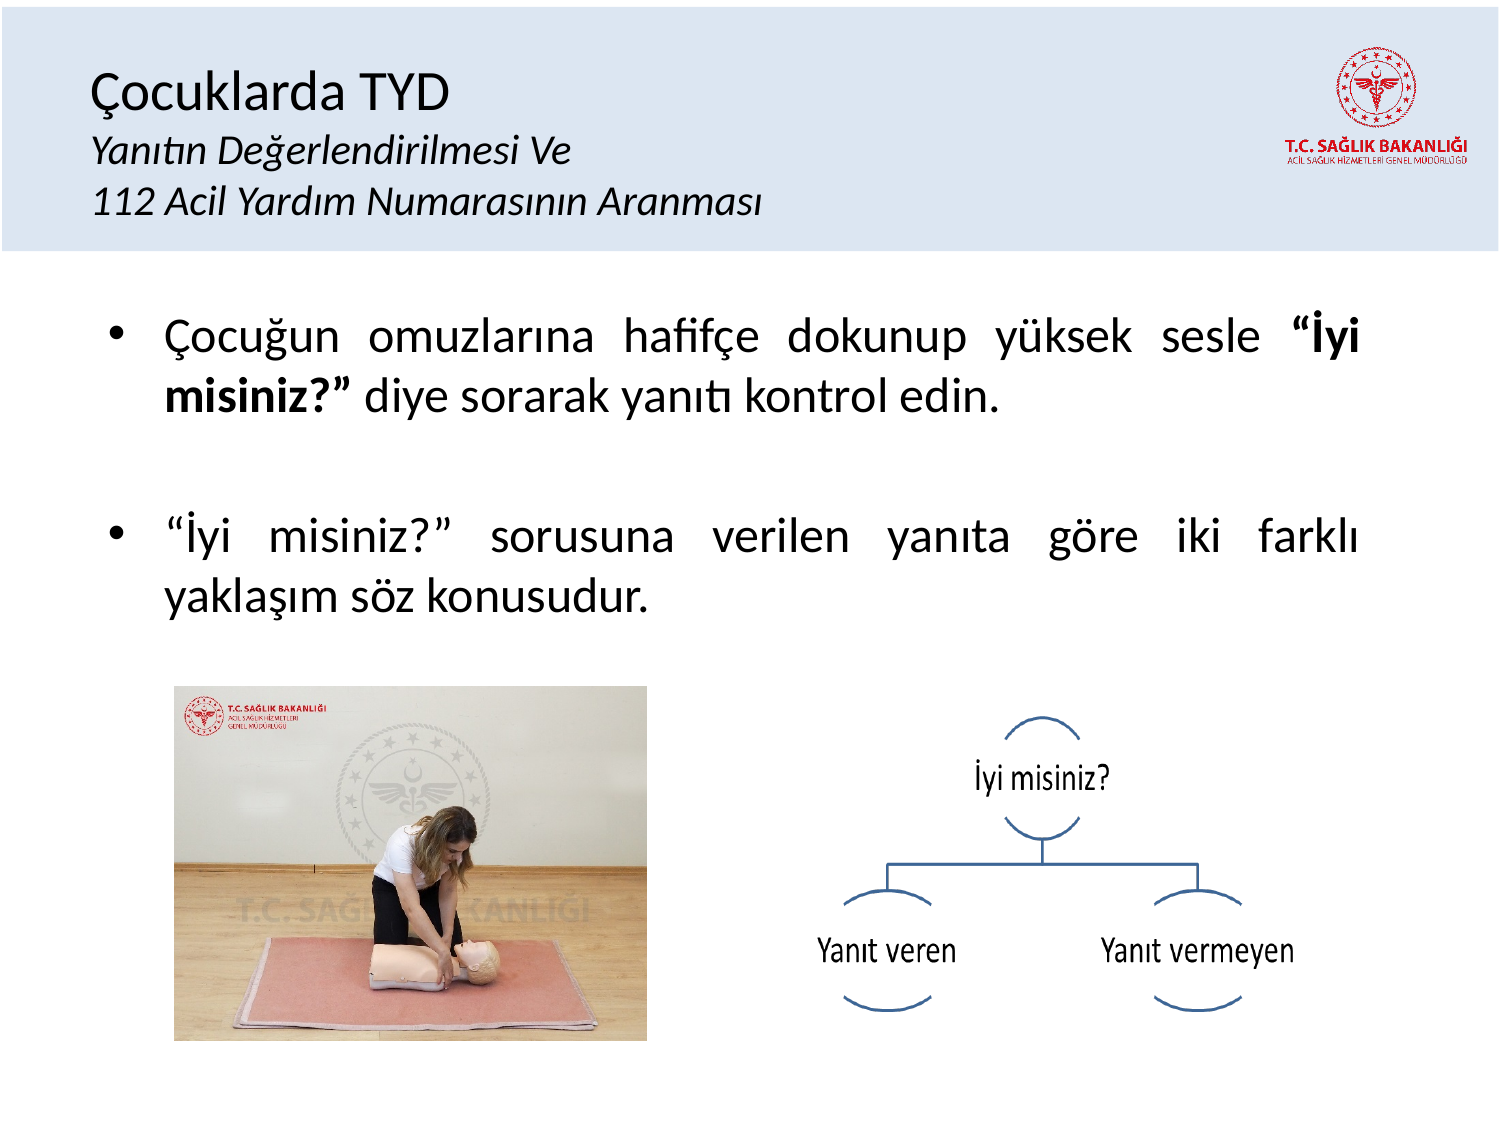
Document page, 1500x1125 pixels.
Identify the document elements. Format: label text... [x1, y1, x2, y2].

text_box Çocuğun omuzlarına hafifçe dokunup yüksek sesle “İyi misiniz?” diye sorarak yanıtı kontrol edin. “İyi misiniz?” sorusuna verilen yanıta göre iki farklı yaklaşım söz konusudur. [92, 294, 1376, 646]
picture [174, 686, 1441, 1041]
picture [1285, 47, 1467, 166]
text_box [0, 5, 1500, 253]
title Çocuklarda TYD Yanıtın Değerlendirilmesi Ve 112 Acil Yardım Numarasının Aranması [75, 45, 1317, 233]
